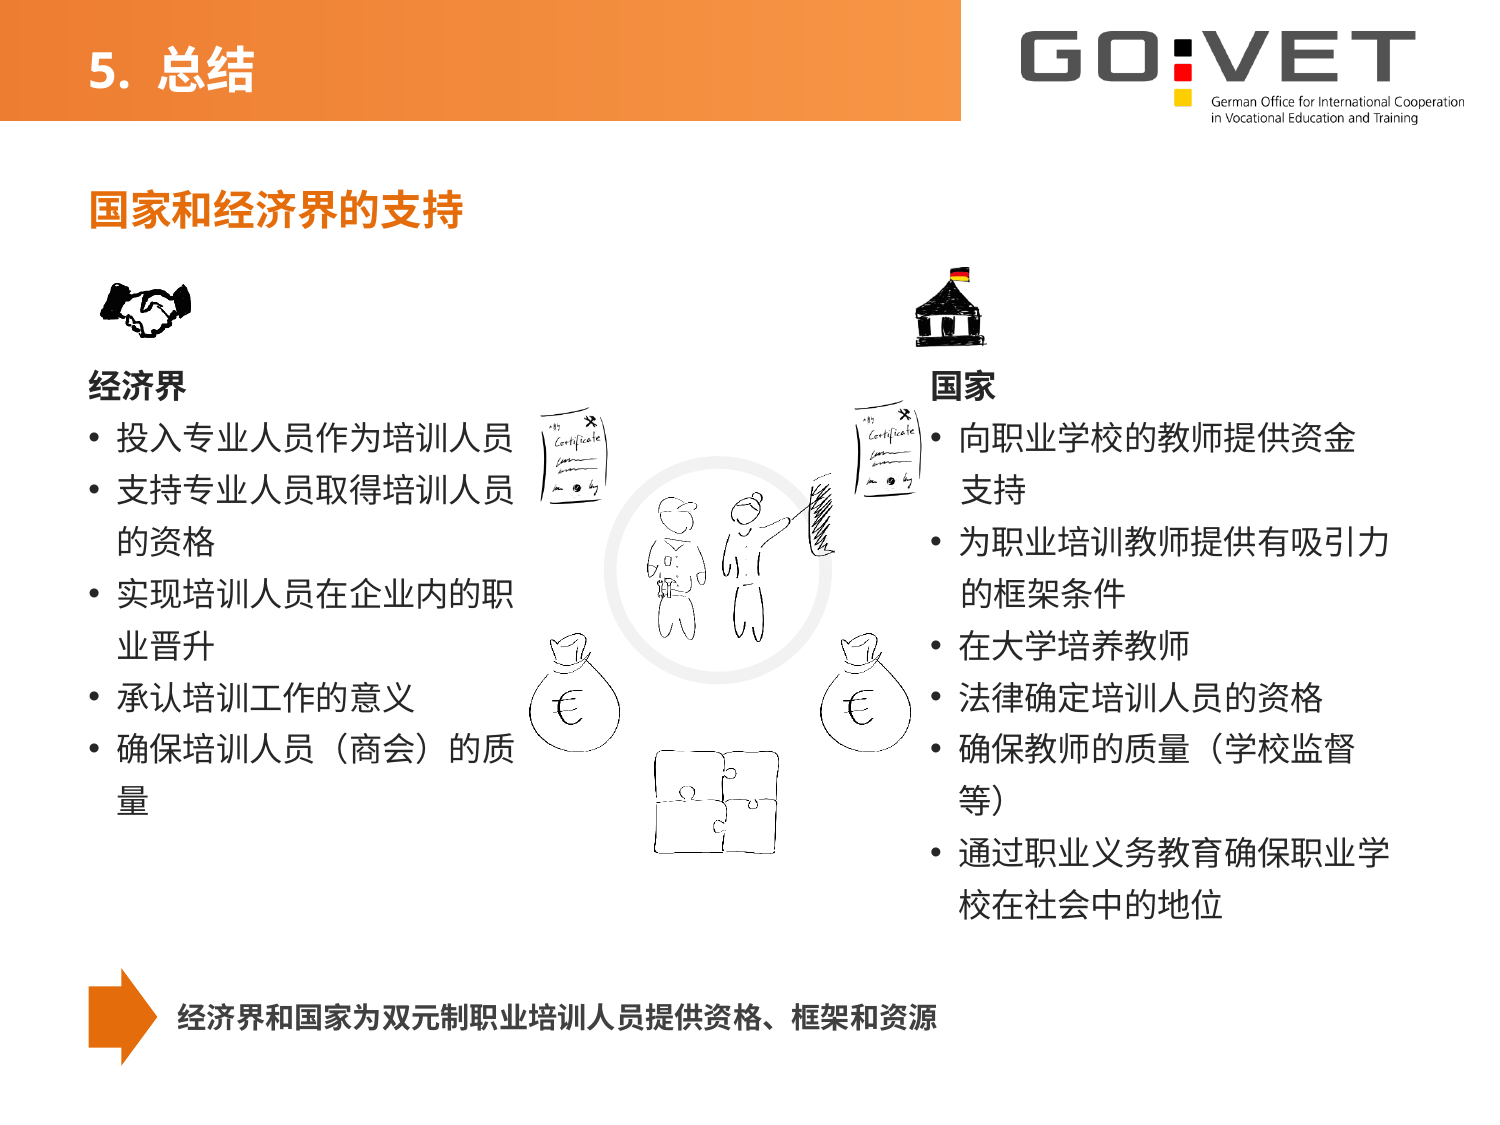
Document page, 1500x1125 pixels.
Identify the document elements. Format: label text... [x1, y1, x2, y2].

picture [654, 749, 779, 854]
text_box 经济界 投入专业人员作为培训人员 支持专业人员取得培训人员的资格 实现培训人员在企业内的职业晋升 承认培训工作的意义 确保培训人员（商会）的质量 [73, 346, 558, 828]
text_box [609, 462, 836, 679]
picture [1021, 31, 1464, 125]
text_box 经济界和国家为双元制职业培训人员提供资格、框架和资源 [162, 991, 1353, 1042]
picture [852, 398, 923, 499]
text_box 国家和经济界的支持 [73, 176, 1373, 241]
text_box 国家 向职业学校的教师提供资金 支持 为职业培训教师提供有吸引力 的框架条件 在大学培养教师 法律确定培训人员的资格 确保教师的质量（学校监督等） 通过职业义务教育确保职业学校在社会中的地位 [915, 346, 1437, 932]
picture [915, 267, 987, 347]
picture [820, 633, 912, 752]
picture [529, 633, 621, 752]
text_box [86, 966, 160, 1068]
picture [100, 283, 191, 339]
text_box 5. 总结 [73, 19, 1069, 107]
picture [537, 405, 609, 506]
